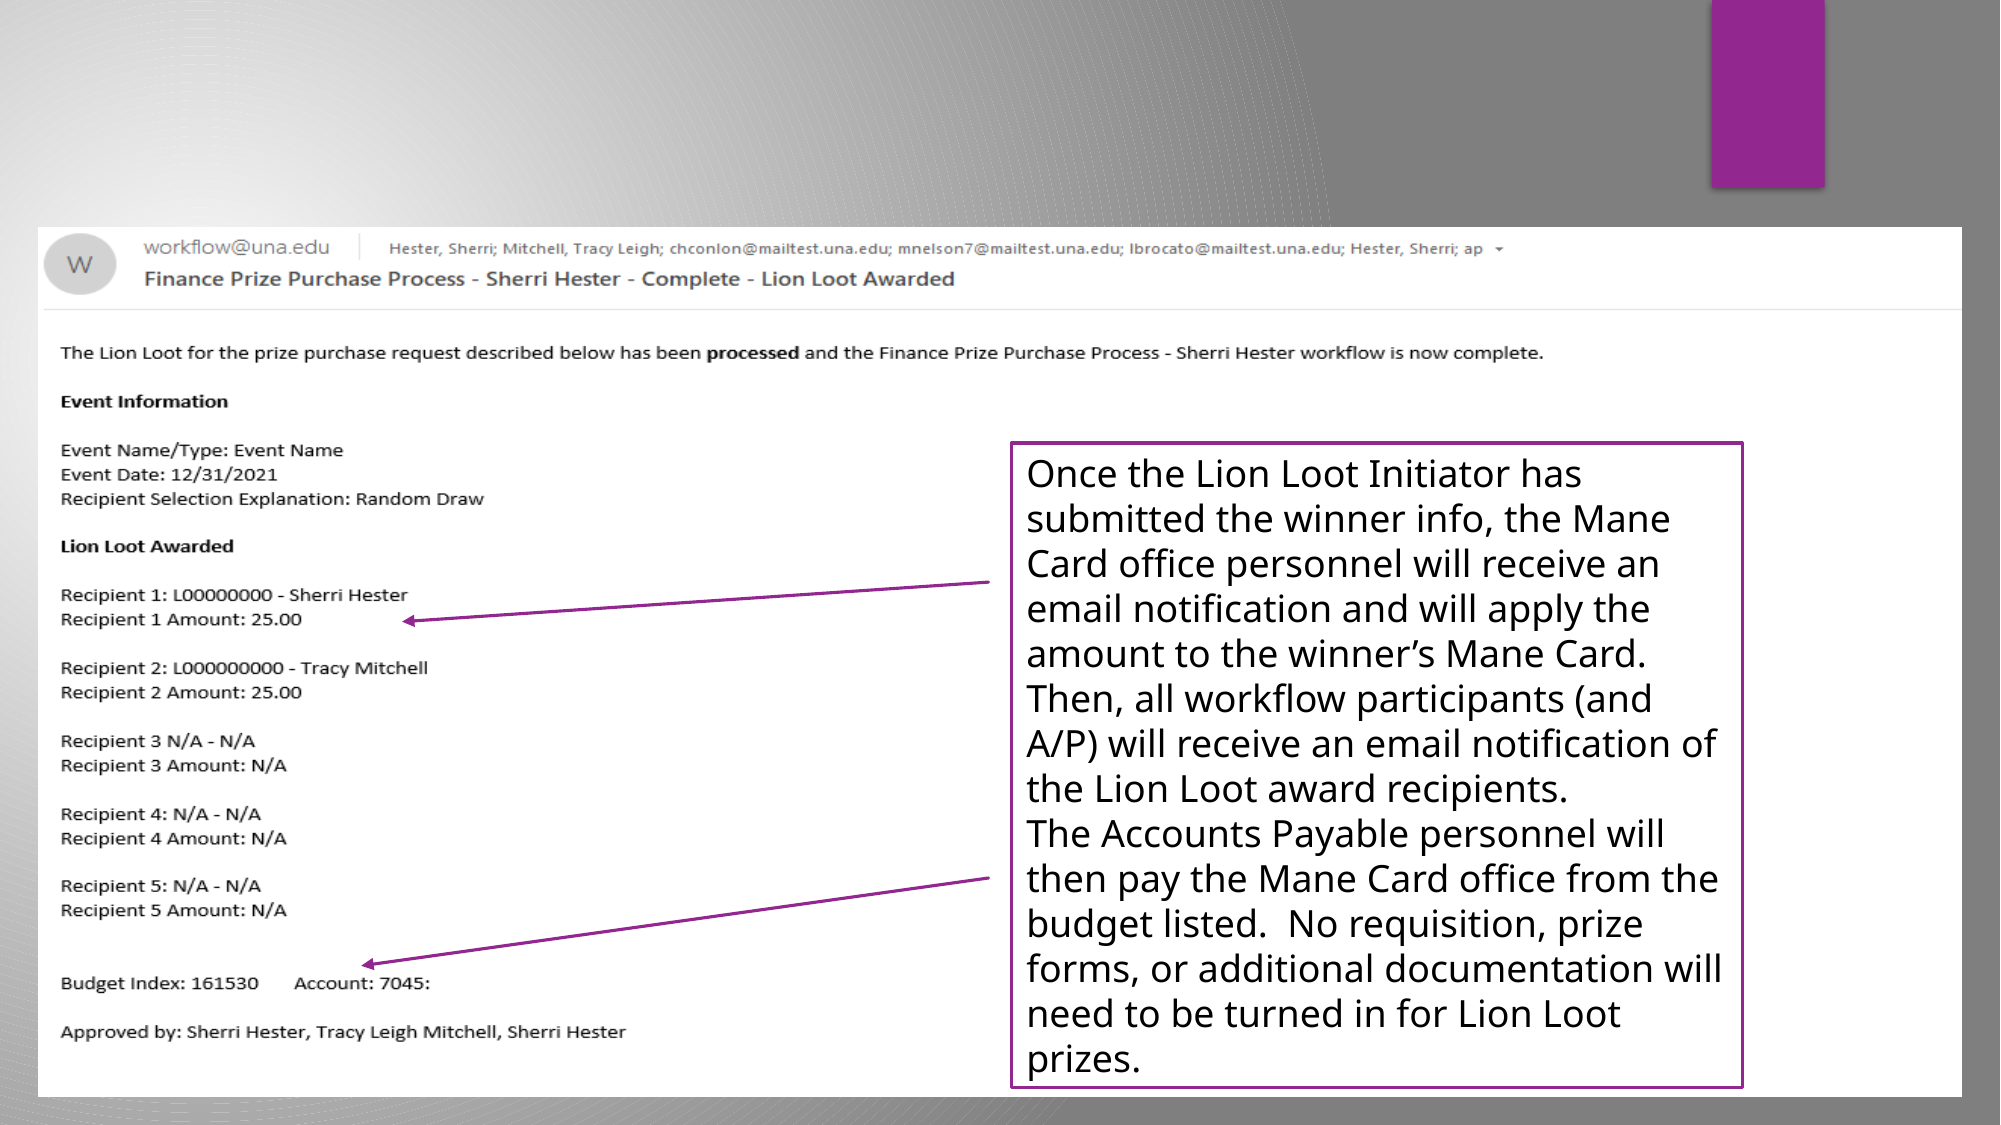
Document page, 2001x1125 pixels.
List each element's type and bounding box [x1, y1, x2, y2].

picture [38, 227, 1962, 1097]
text_box [38, 138, 1962, 225]
text_box [401, 581, 989, 622]
text_box [361, 877, 989, 966]
